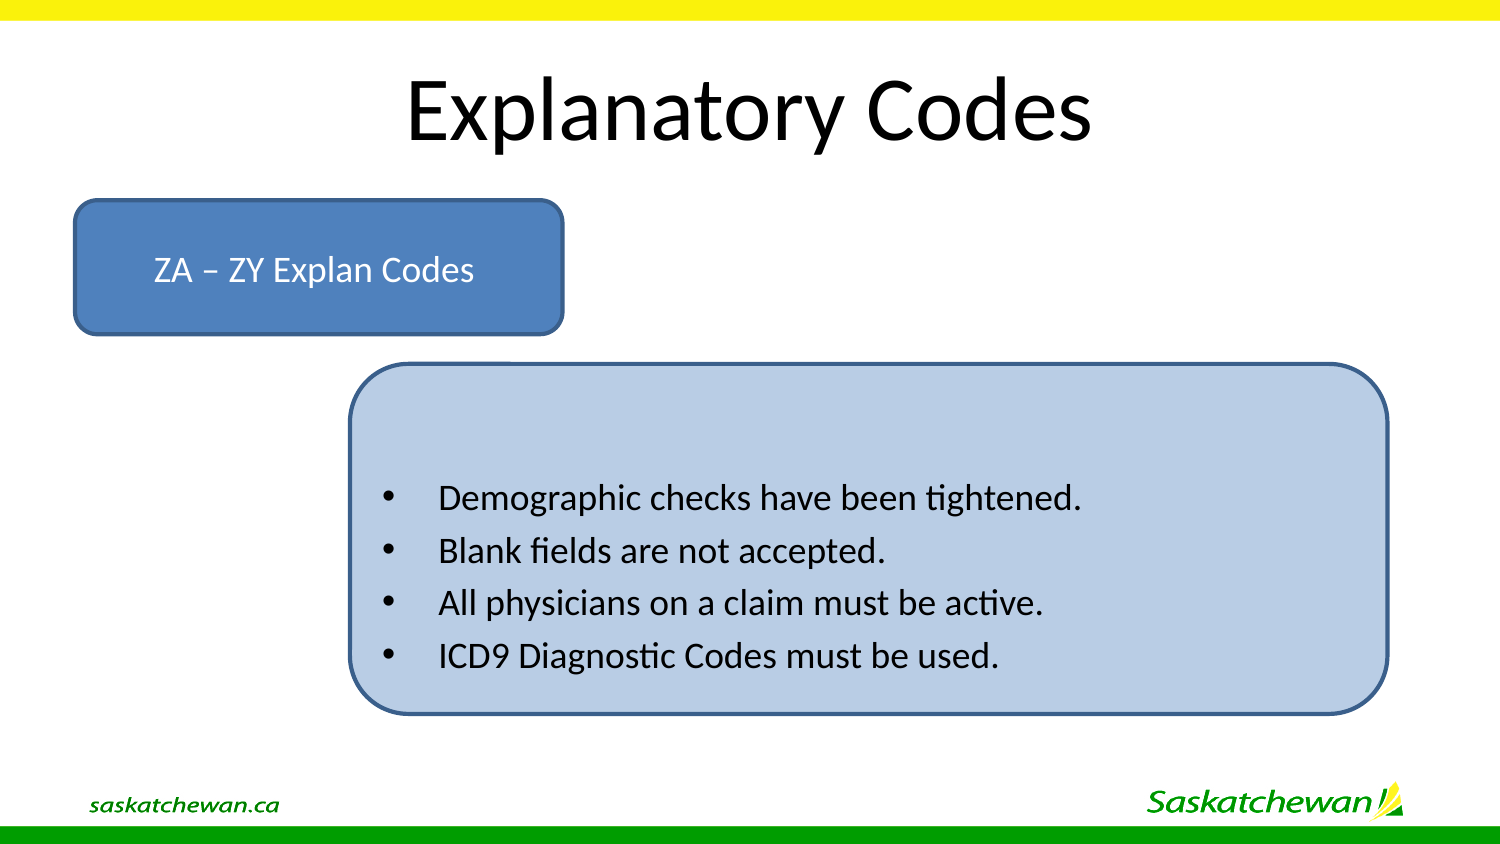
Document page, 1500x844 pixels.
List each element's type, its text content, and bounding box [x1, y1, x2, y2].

picture [0, 0, 1500, 844]
text_box ZA – ZY Explan Codes [72, 198, 565, 337]
text_box Demographic checks have been tightened. Blank fields are not accepted. All physicians on a claim must be active. ICD9 Diagnostic Codes must be used. [347, 361, 1390, 717]
title Explanatory Codes [75, 33, 1425, 175]
